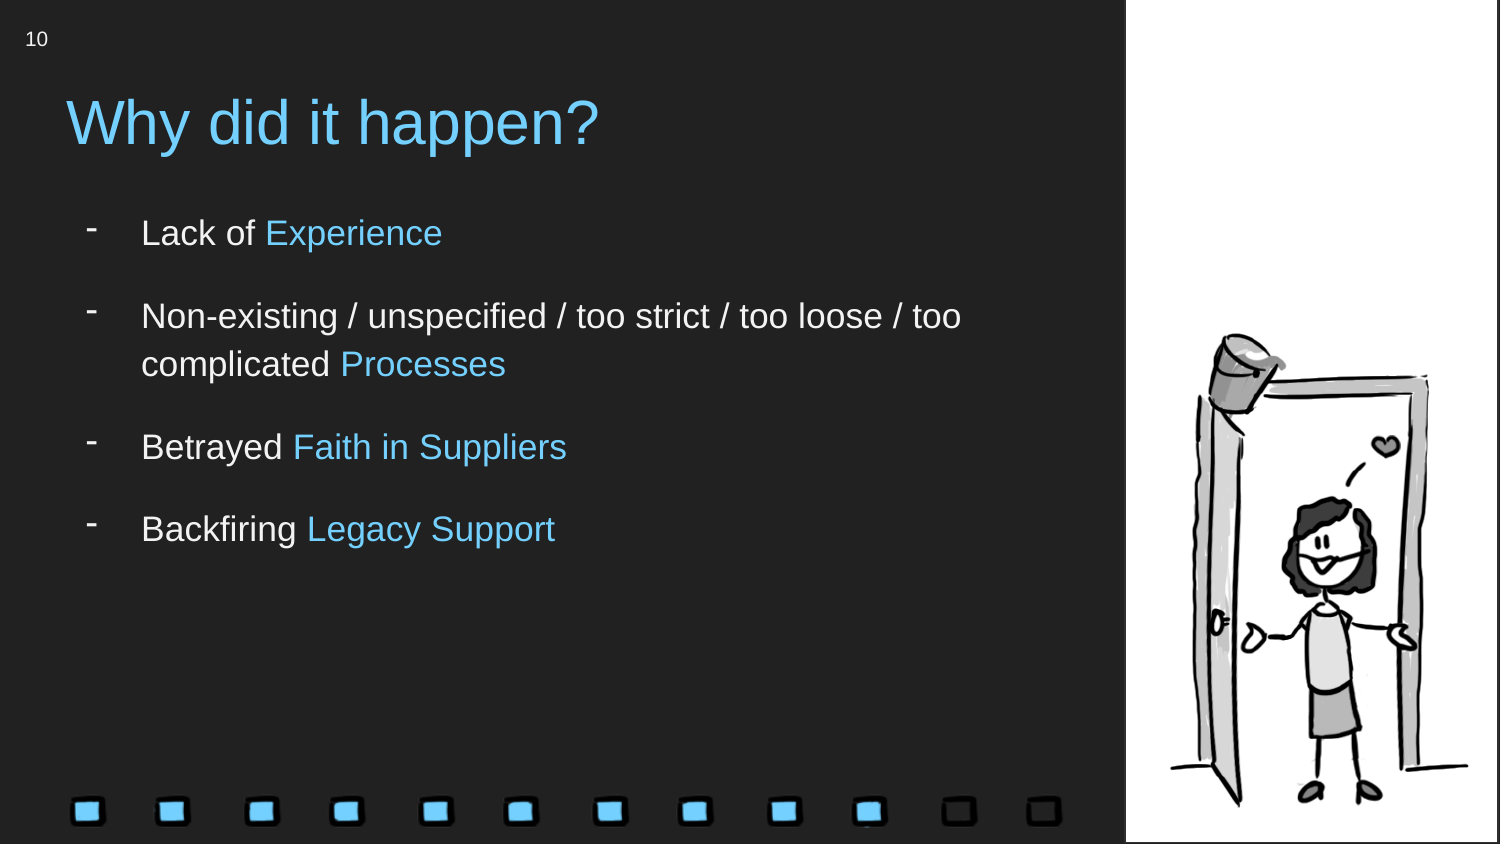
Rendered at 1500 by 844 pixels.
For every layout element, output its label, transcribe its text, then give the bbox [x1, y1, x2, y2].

picture [1167, 317, 1471, 816]
list Lack of Experience Non-existing / unspecified / too strict / too loose / too complicated Processes Betrayed Faith in Suppliers Backfiring Legacy Support [51, 189, 1098, 750]
text_box 10 [10, 10, 74, 60]
text_box [1125, 0, 1498, 843]
picture [0, 769, 1126, 843]
title Why did it happen? [51, 72, 1098, 167]
